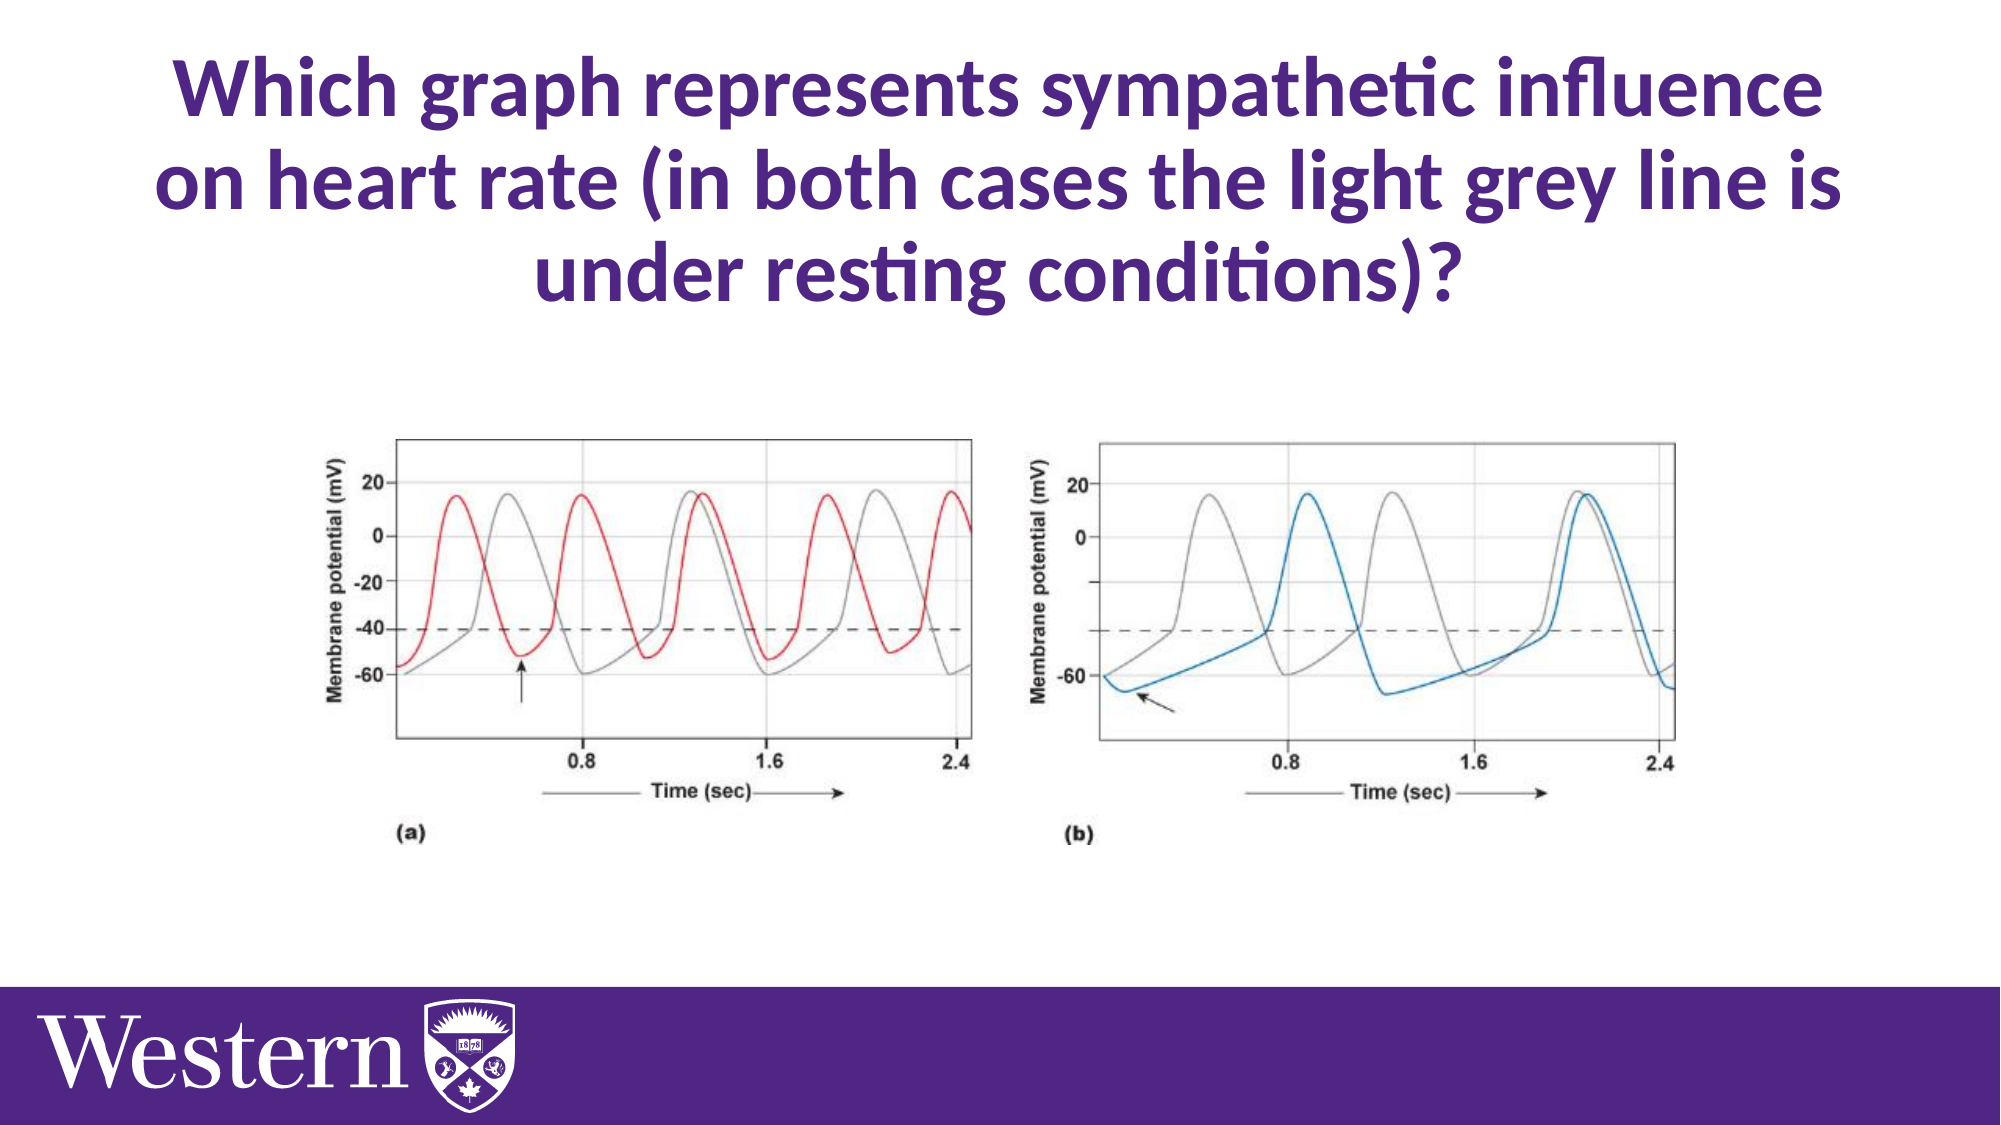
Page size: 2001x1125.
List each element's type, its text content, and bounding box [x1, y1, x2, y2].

title Which graph represents sympathetic influence on heart rate (in both cases the light grey line is under resting conditions)? [137, 32, 1863, 330]
picture [37, 999, 515, 1113]
text_box [0, 986, 2000, 1125]
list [324, 439, 1676, 845]
